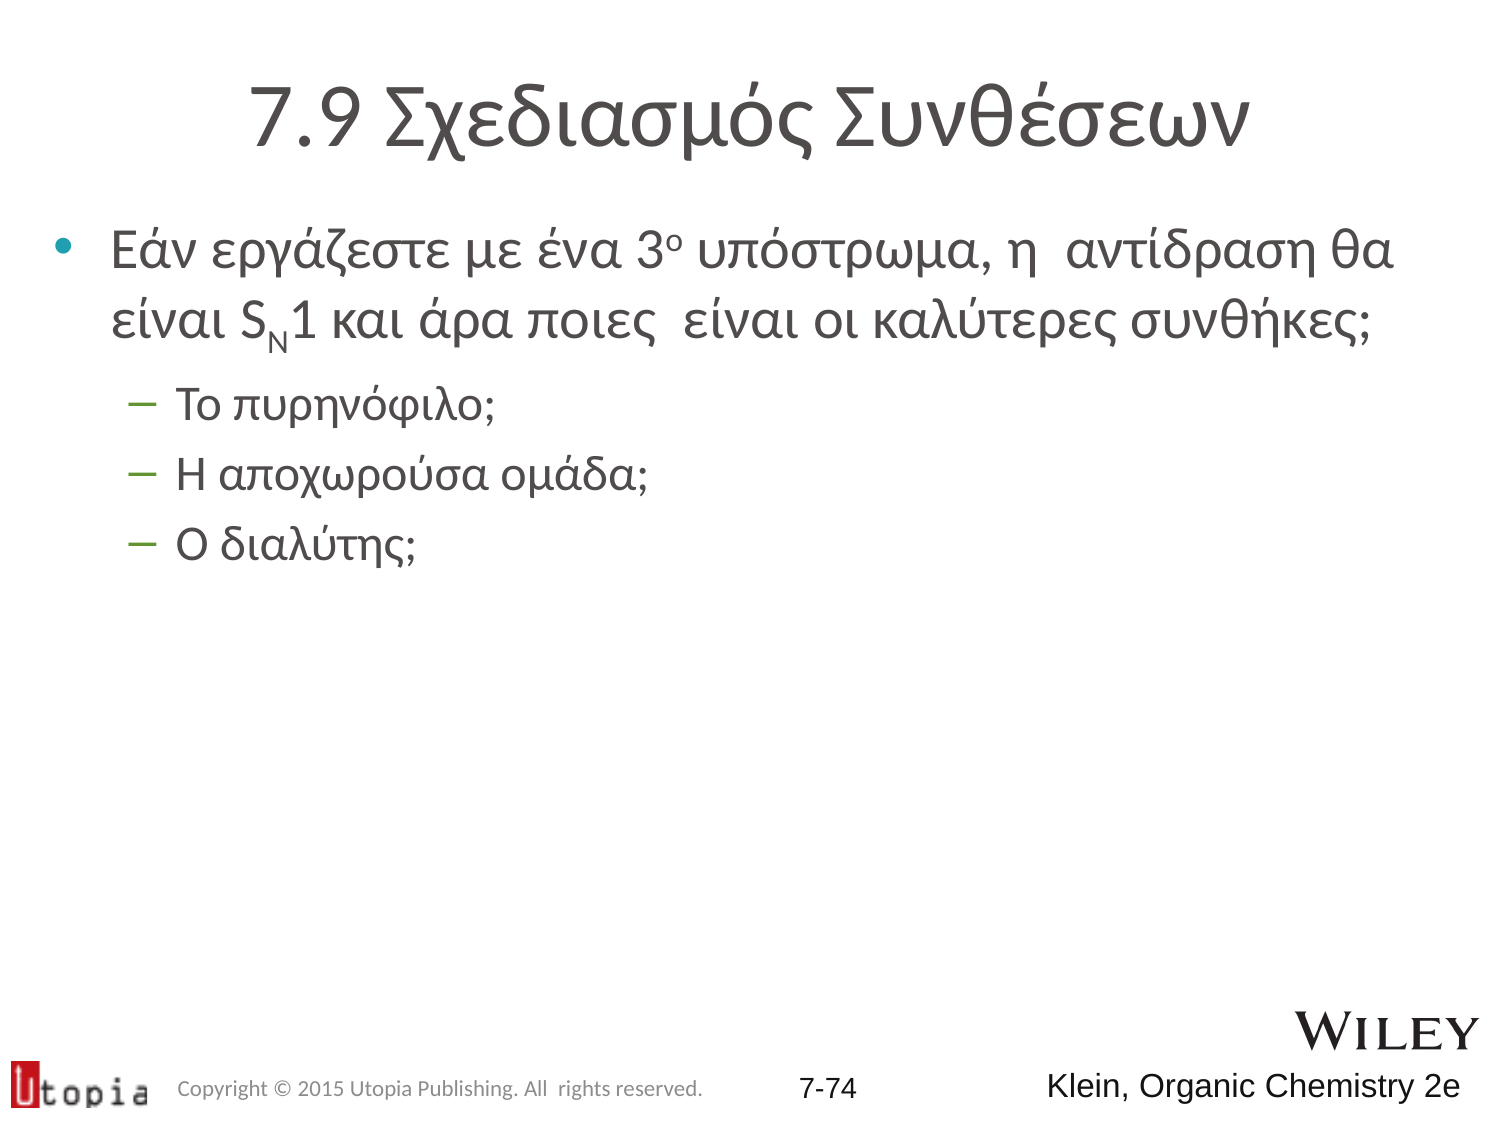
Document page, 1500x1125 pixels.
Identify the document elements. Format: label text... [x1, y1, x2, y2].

slide_number Copyright © 2015 Utopia Publishing. All rights reserved. [162, 1056, 664, 1117]
slide_number 7-73 [664, 1056, 992, 1117]
title 7.9 Σχεδιασμός Συνθέσεων [74, 15, 1426, 202]
picture [1292, 1009, 1480, 1053]
footer Klein, Organic Chemistry 2e [1010, 1056, 1486, 1117]
list Εάν εργάζεστε με ένα 3ο υπόστρωμα, η αντίδραση θα είναι SN1 και άρα ποιες είναι οι καλύτερες συνθήκες; Το πυρηνόφιλο; Η αποχωρούσα ομάδα; Ο διαλύτης; [38, 202, 1467, 750]
